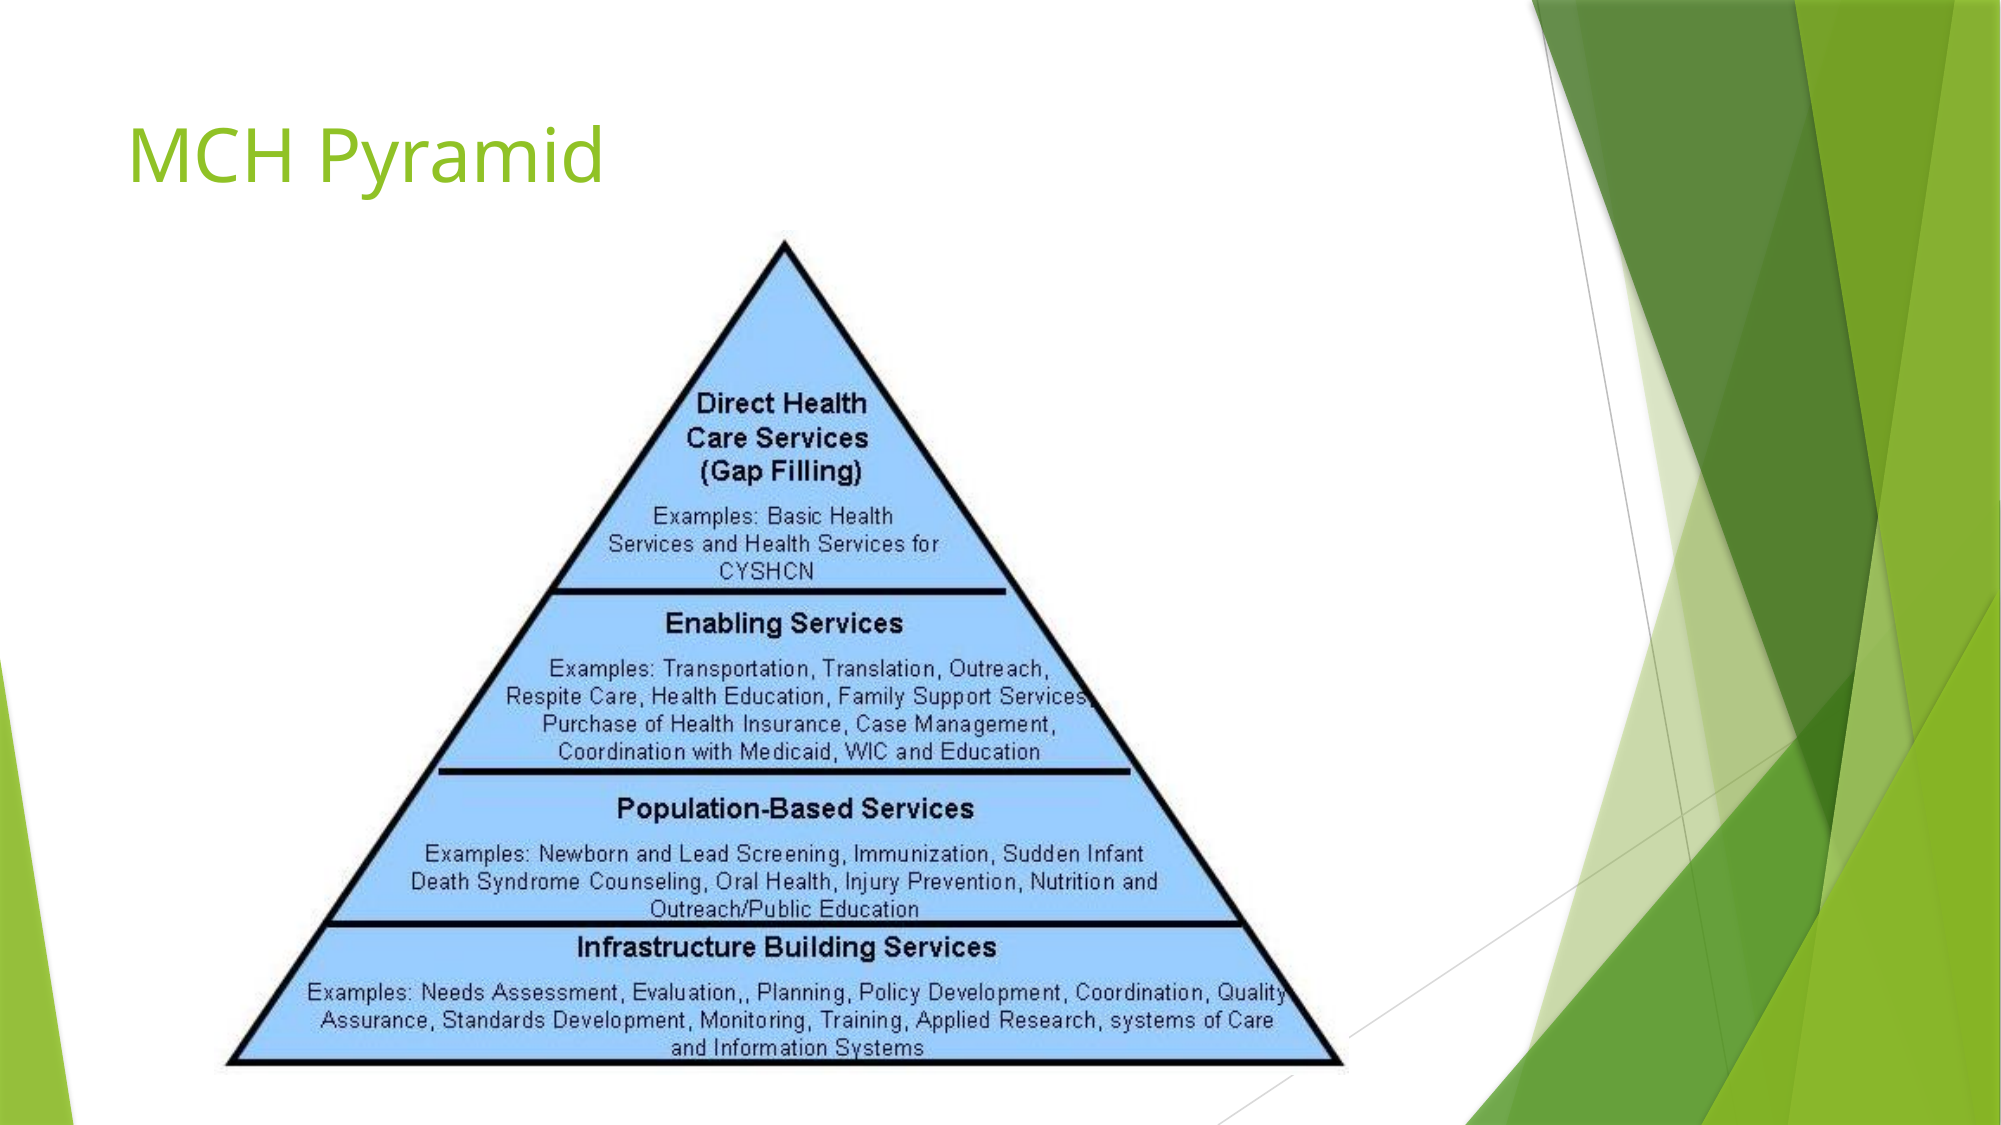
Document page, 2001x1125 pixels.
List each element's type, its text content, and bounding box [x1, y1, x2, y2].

picture [214, 230, 1349, 1075]
title MCH Pyramid [111, 99, 1522, 220]
